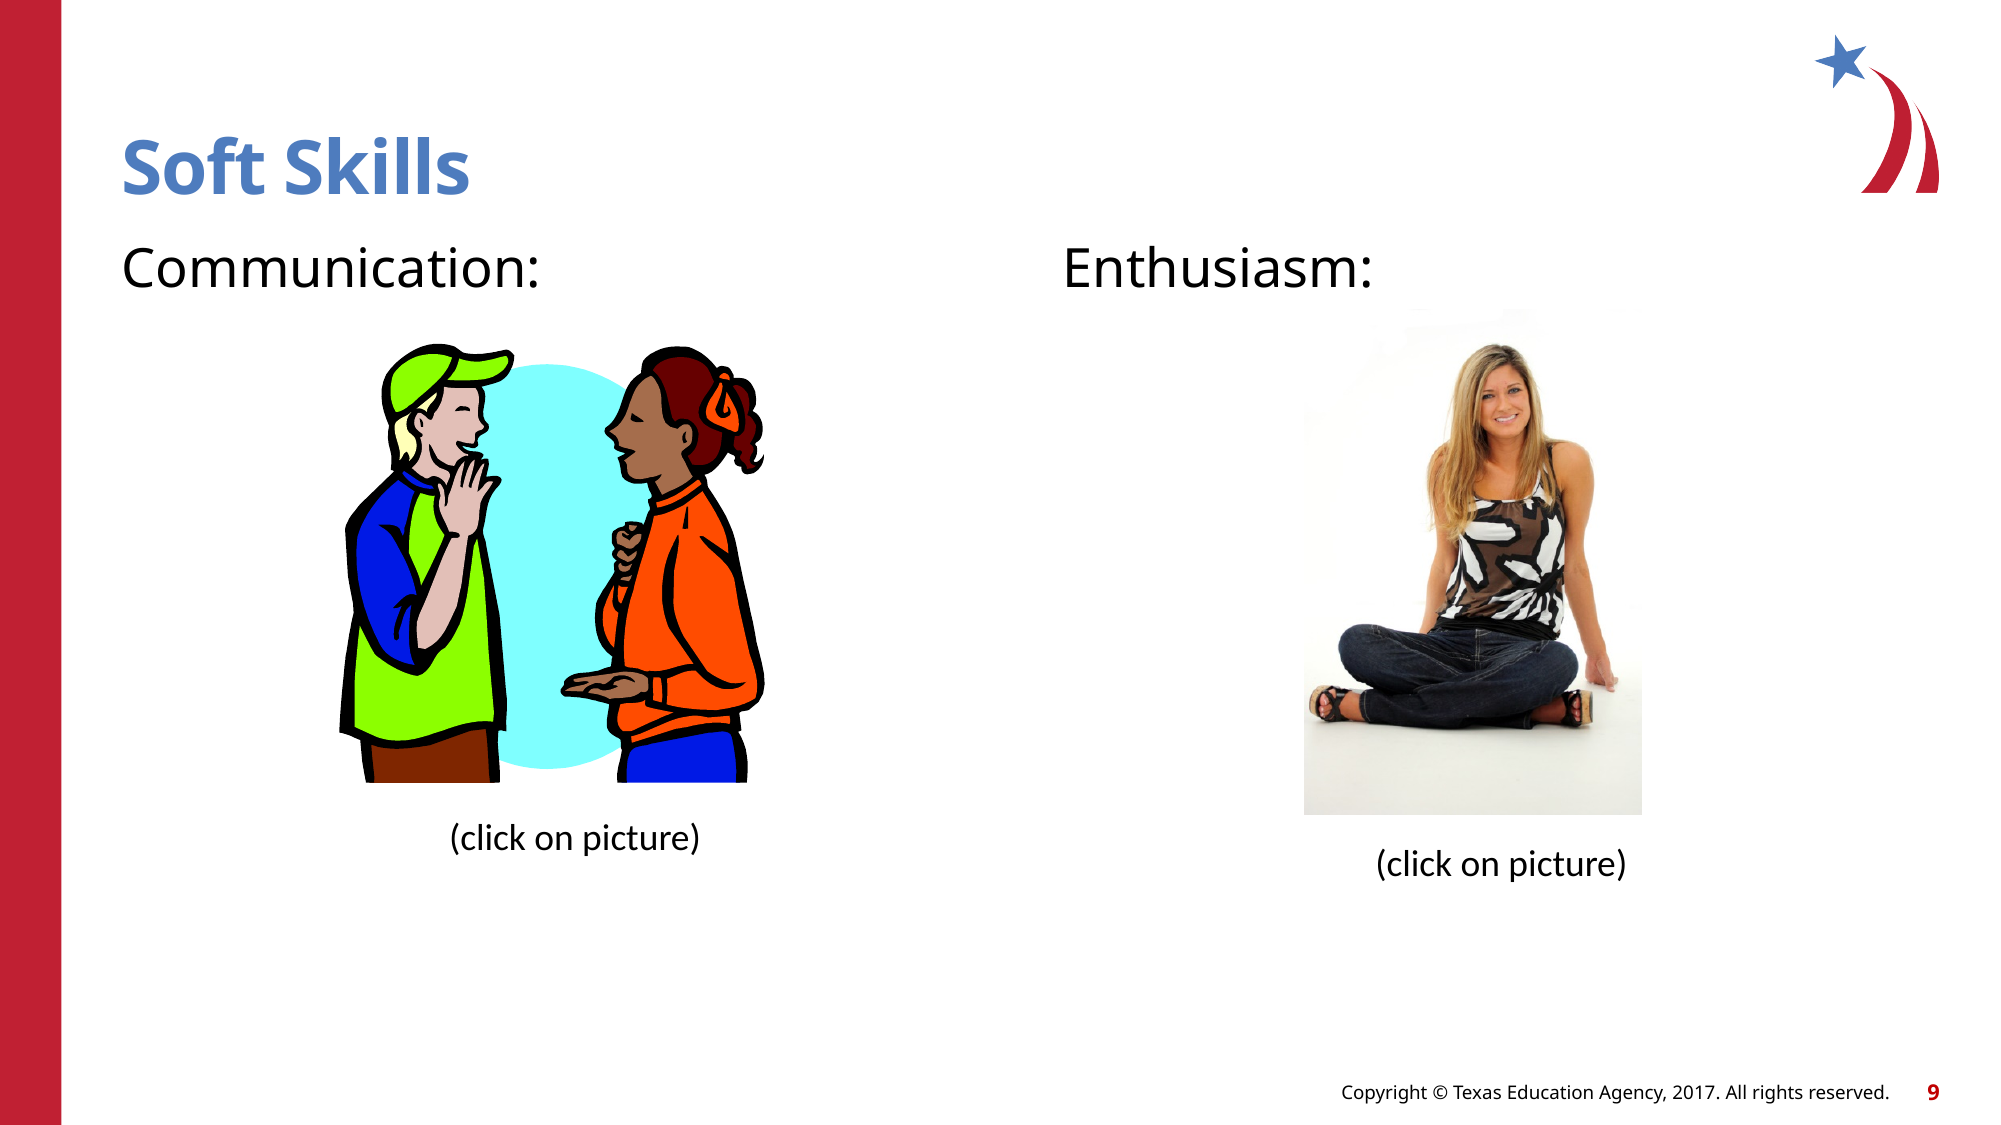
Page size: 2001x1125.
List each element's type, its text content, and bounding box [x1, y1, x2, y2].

text_box (click on picture) [434, 805, 751, 865]
text_box (click on picture) [1360, 831, 1715, 892]
list Communication: [121, 233, 996, 1010]
picture [1814, 34, 1939, 193]
picture [1304, 309, 1642, 816]
title Soft Skills [121, 66, 1772, 211]
list Enthusiasm: [1062, 233, 1937, 1010]
picture [338, 342, 779, 783]
